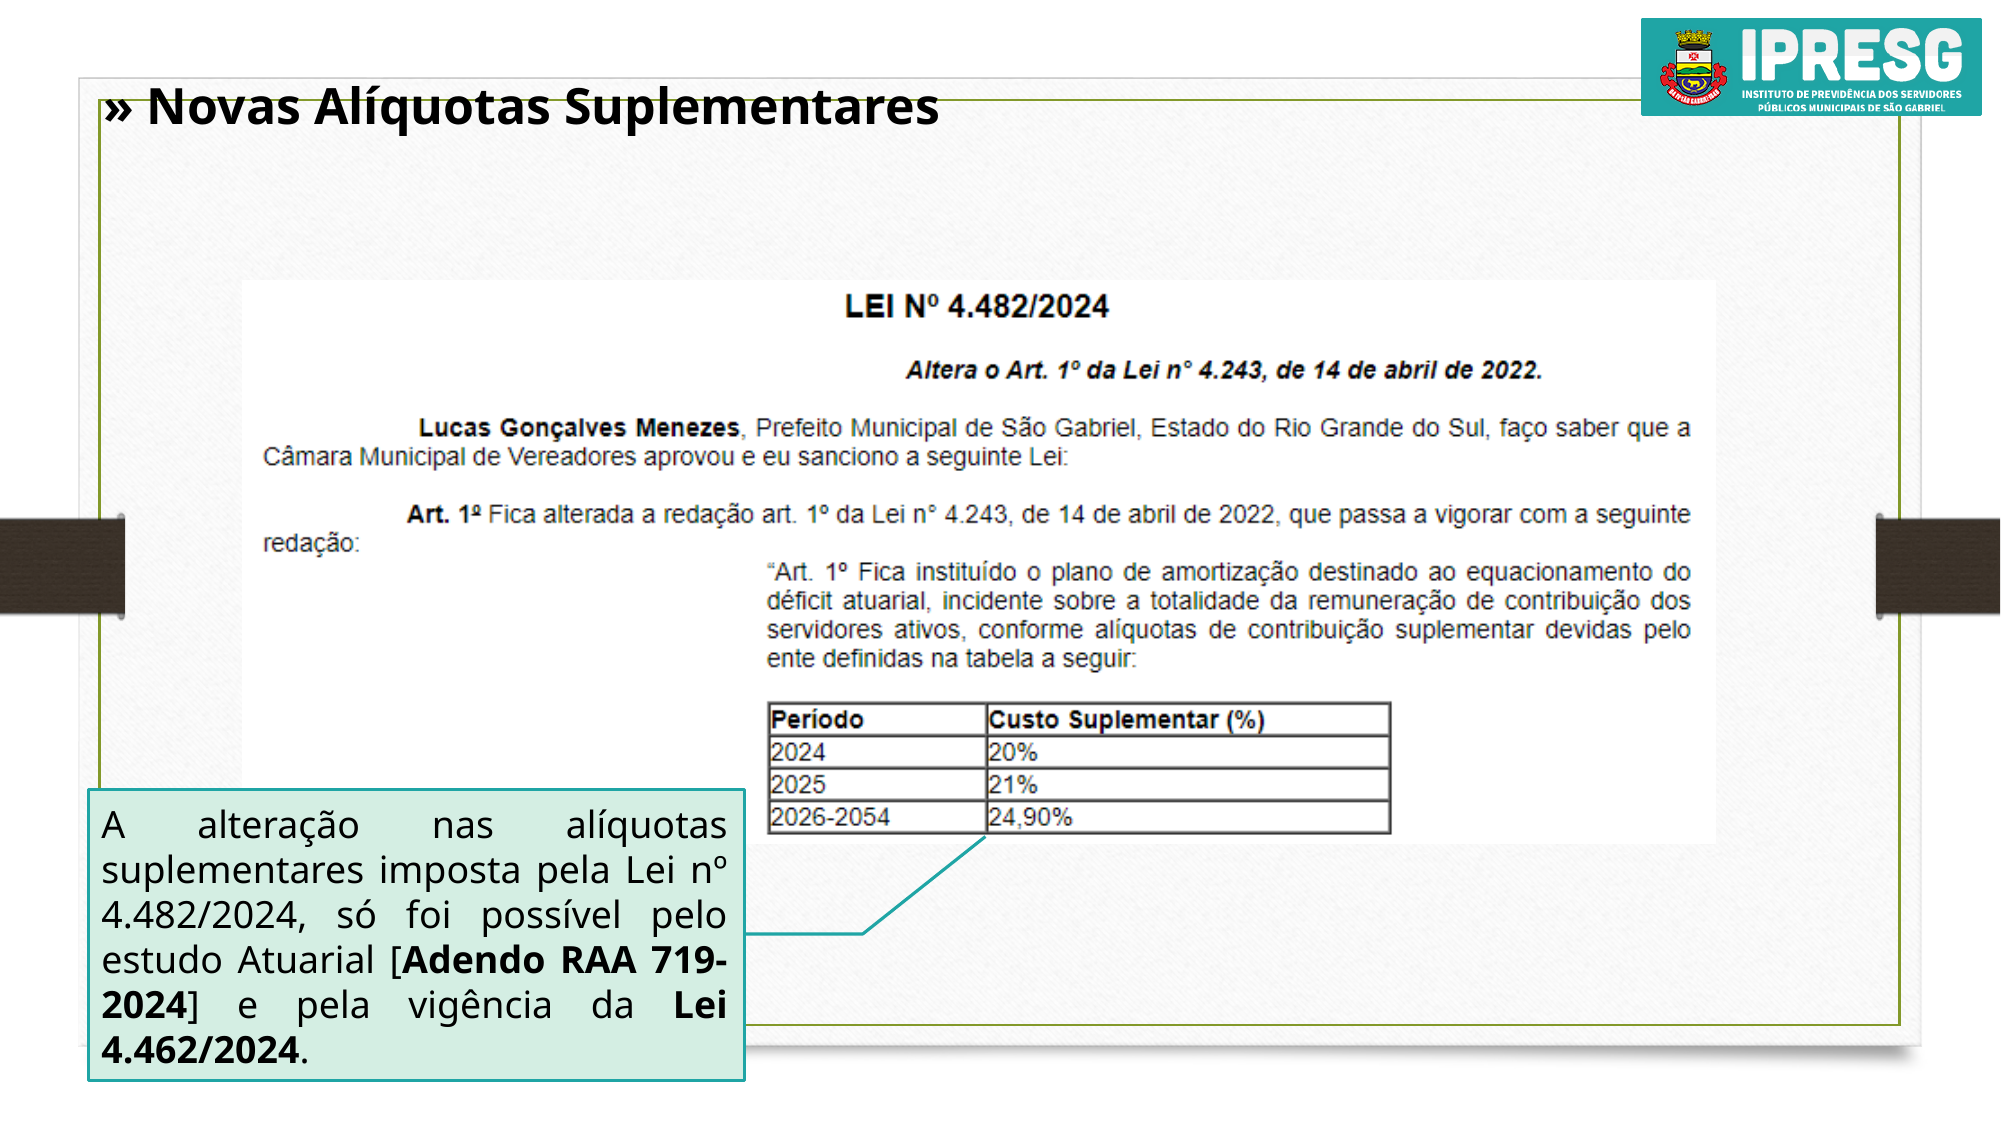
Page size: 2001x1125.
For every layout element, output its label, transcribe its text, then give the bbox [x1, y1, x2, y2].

text_box » Novas Alíquotas Suplementares [88, 66, 1397, 142]
text_box [87, 788, 242, 794]
text_box A alteração nas alíquotas suplementares imposta pela Lei nº 4.482/2024, só foi possível pelo estudo Atuarial [Adendo RAA 719-2024] e pela vigência da Lei 4.462/2024. [86, 794, 743, 1079]
text_box [87, 845, 977, 1082]
picture [0, 0, 2001, 1125]
text_box [1641, 18, 1982, 116]
